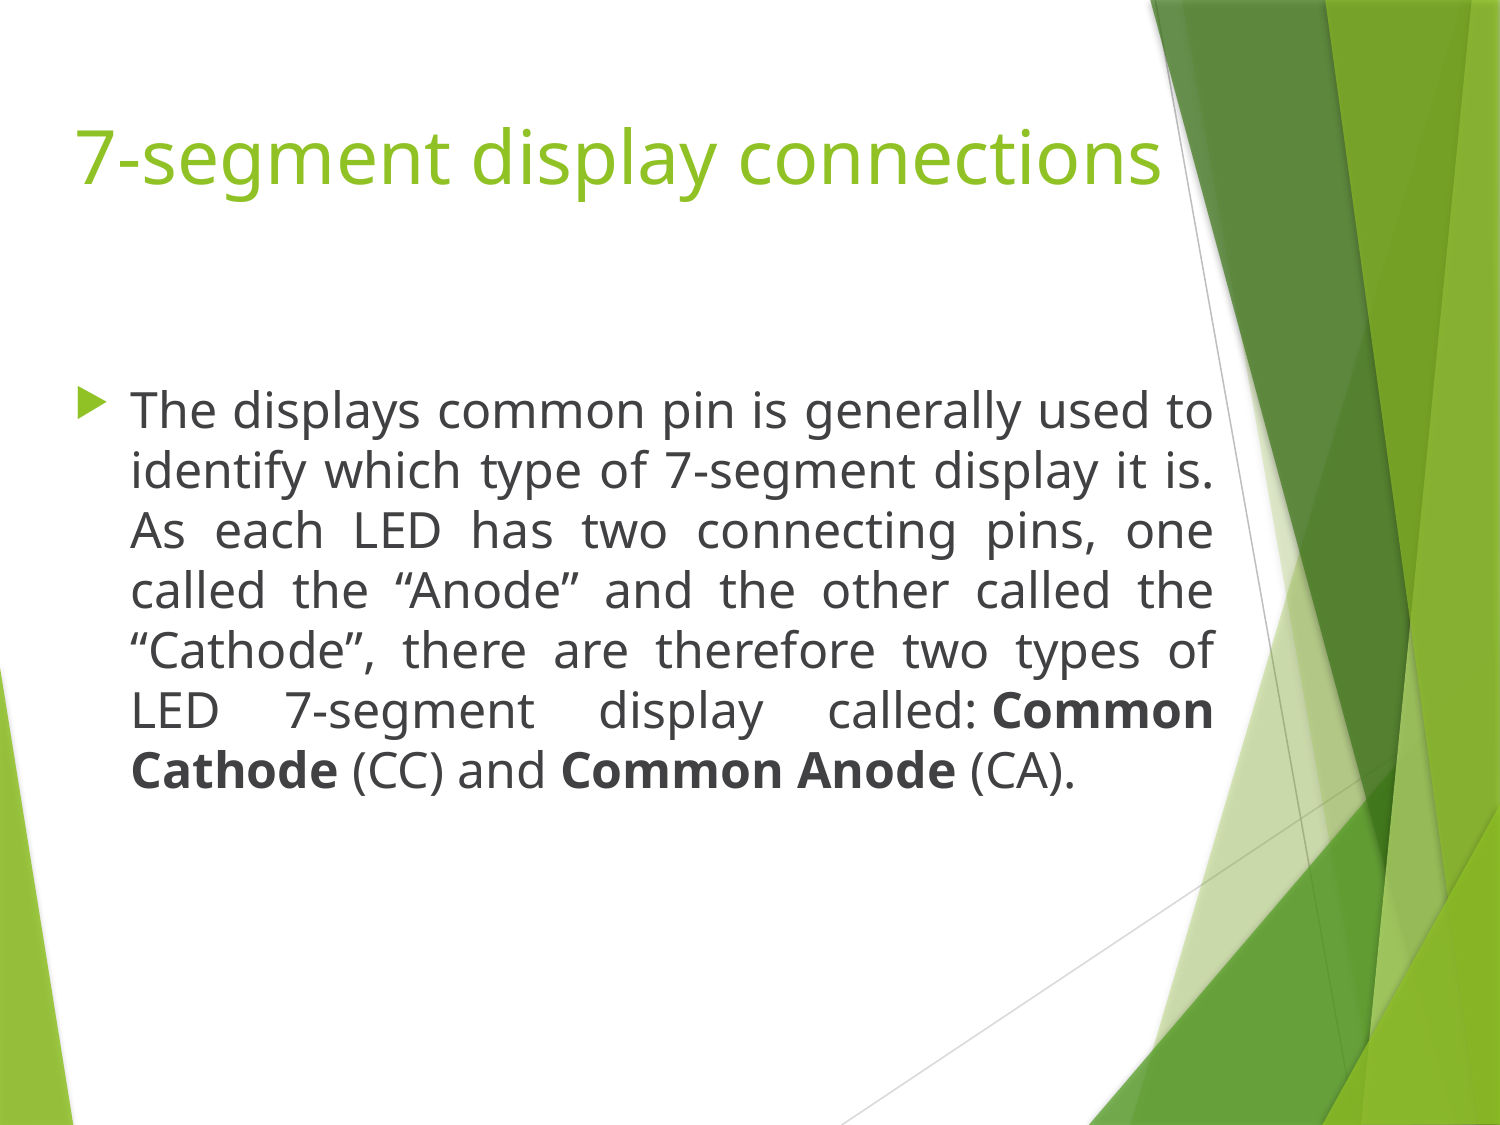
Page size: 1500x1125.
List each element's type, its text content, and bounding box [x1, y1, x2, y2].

text_box The displays common pin is generally used to identify which type of 7-segment display it is. As each LED has two connecting pins, one called the “Anode” and the other called the “Cathode”, there are therefore two types of LED 7-segment display called: Common Cathode (CC) and Common Anode (CA). [59, 370, 1231, 940]
text_box 7-segment display connections [59, 101, 1182, 319]
